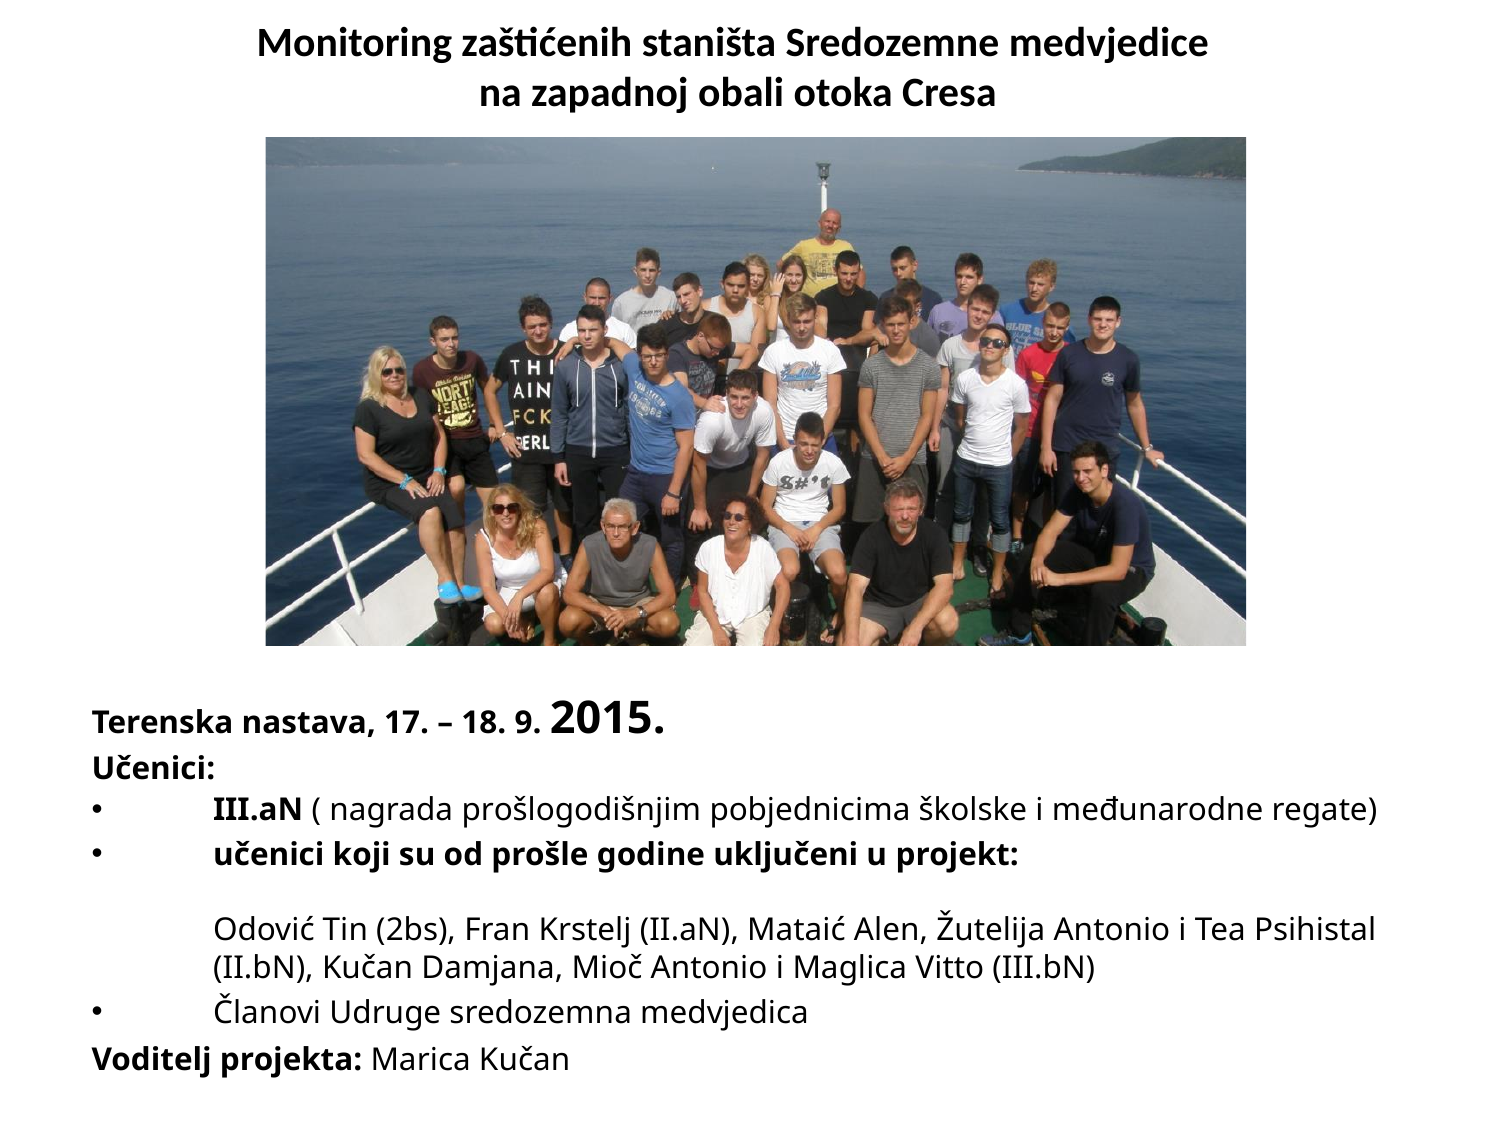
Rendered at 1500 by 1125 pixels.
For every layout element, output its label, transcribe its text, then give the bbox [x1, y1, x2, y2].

picture [265, 136, 1247, 646]
title Monitoring zaštićenih staništa Sredozemne medvjedice na zapadnoj obali otoka Cresa [100, 11, 1376, 119]
subtitle Terenska nastava, 17. – 18. 9. 2015. Učenici: III.aN ( nagrada prošlogodišnjim pobjednicima školske i međunarodne regate) učenici koji su od prošle godine uključeni u projekt: Odović Tin (2bs), Fran Krstelj (II.aN), Mataić Alen, Žutelija Antonio i Tea Psihistal (II.bN), Kučan Damjana, Mioč Antonio i Maglica Vitto (III.bN) Članovi Udruge sredozemna medvjedica Voditelj projekta: Marica Kučan Nastavnici u pratnji: RadianaTomée-Cicvarić i Saša Odović [76, 680, 1483, 1125]
